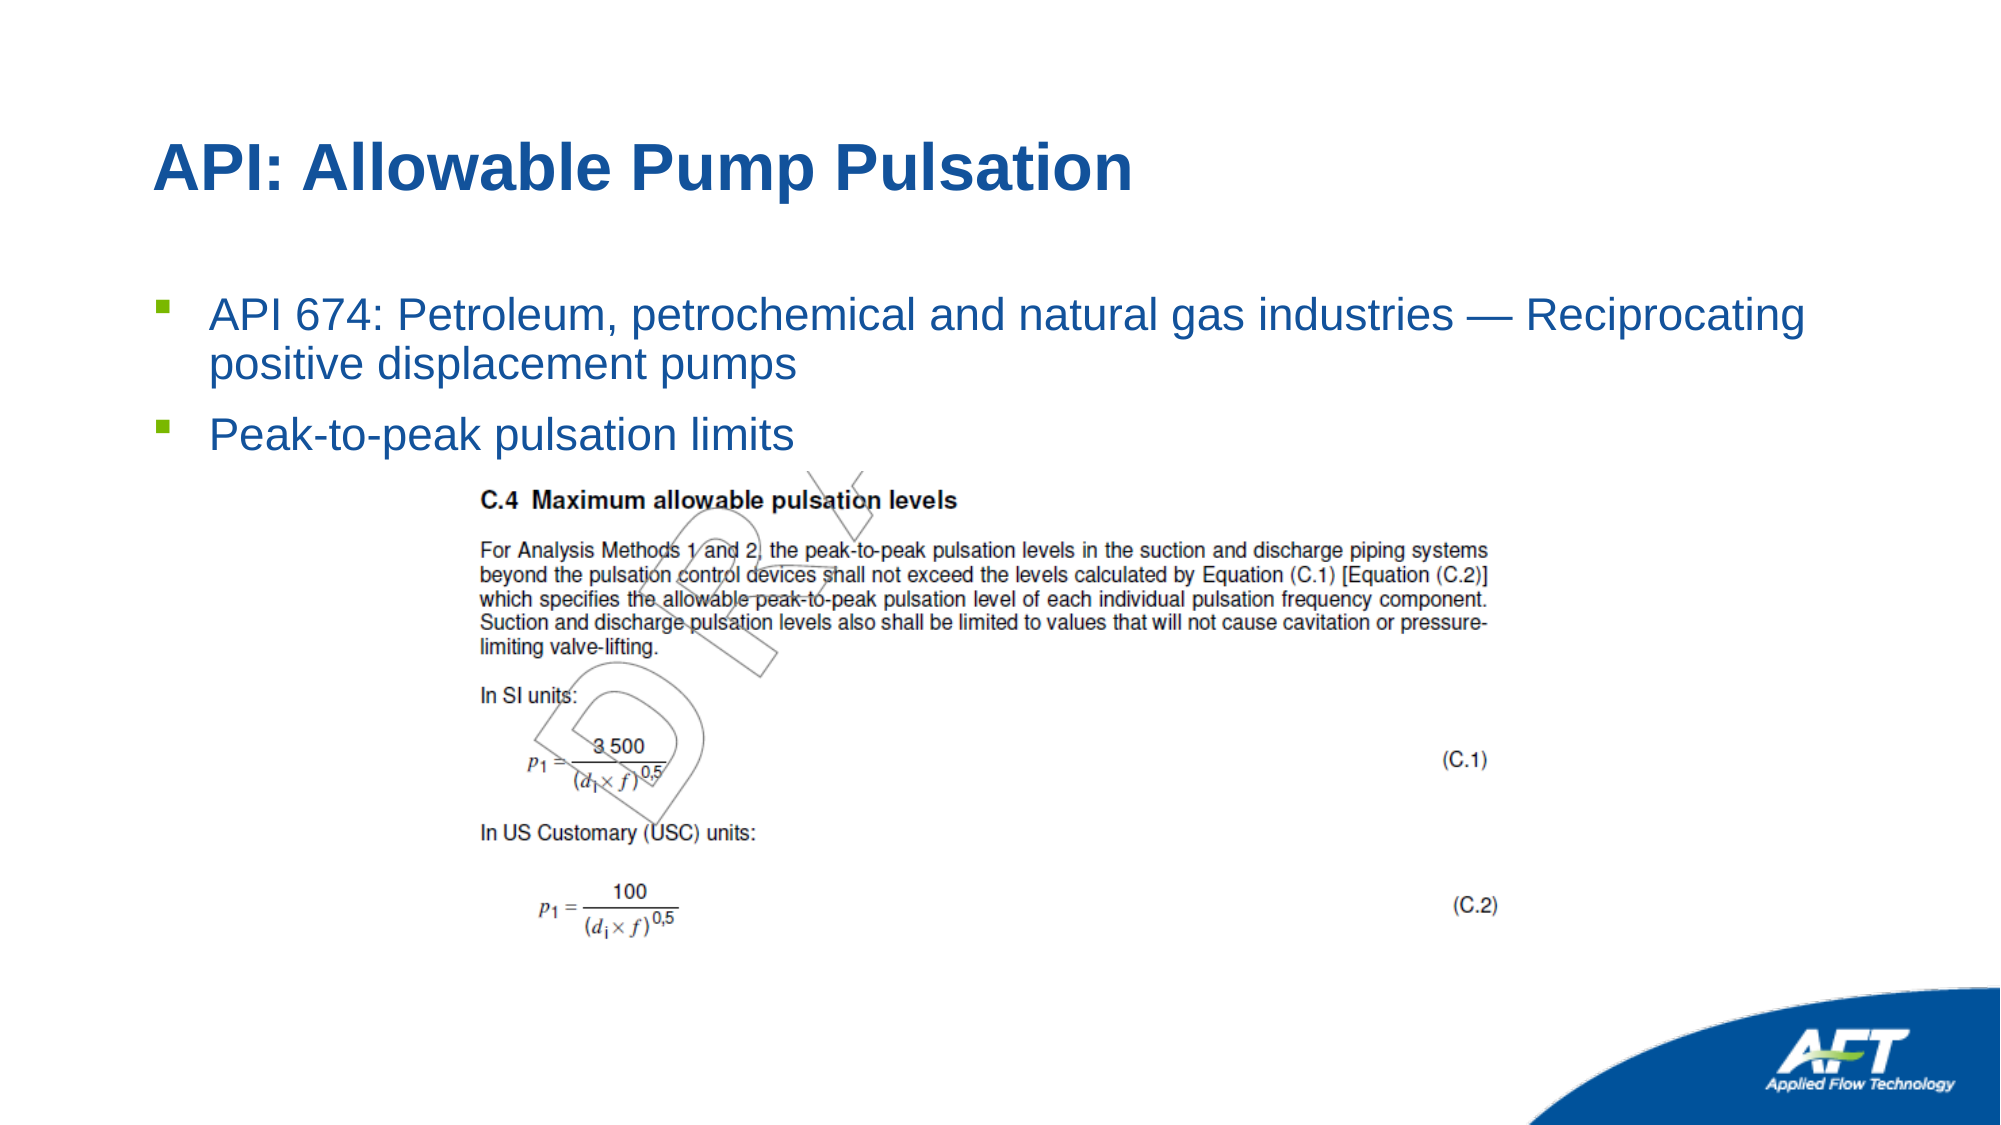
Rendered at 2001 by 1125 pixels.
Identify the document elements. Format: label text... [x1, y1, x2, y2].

list API 674: Petroleum, petrochemical and natural gas industries — Reciprocating positive displacement pumps Peak-to-peak pulsation limits [137, 283, 1863, 1002]
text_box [450, 471, 1512, 957]
picture [200, 112, 2000, 1125]
title API: Allowable Pump Pulsation [137, 59, 1863, 278]
